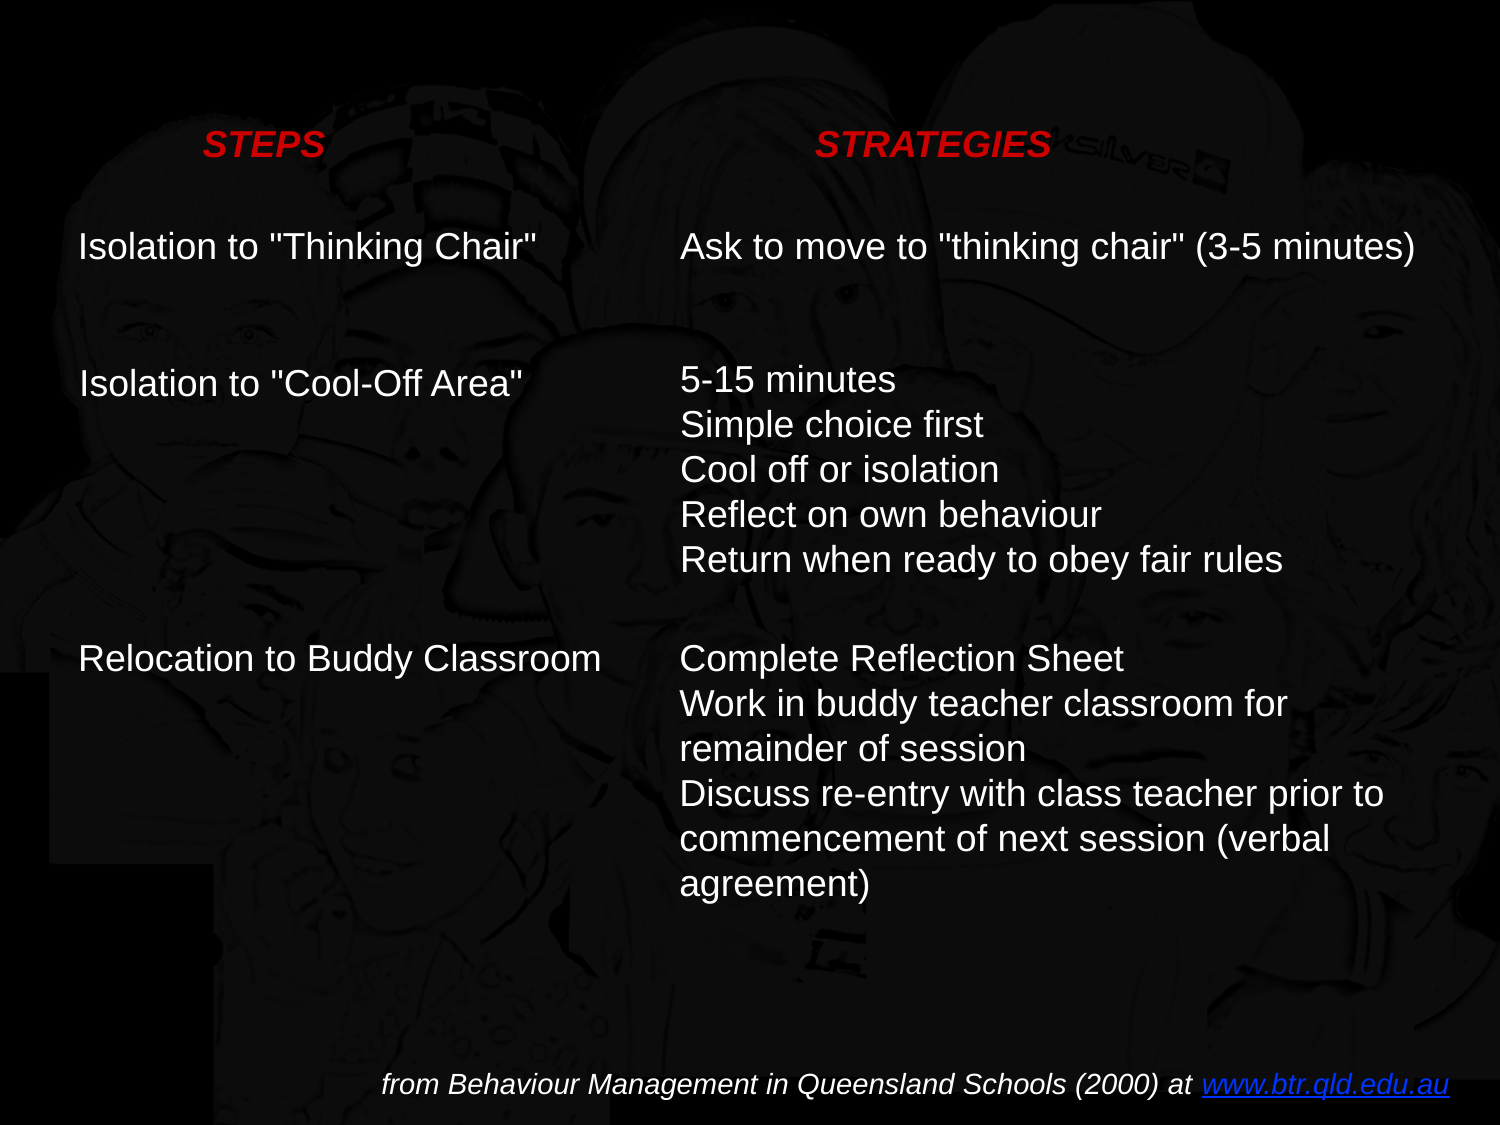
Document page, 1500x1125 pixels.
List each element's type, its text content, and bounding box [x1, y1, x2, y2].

text_box Relocation to Buddy Classroom [63, 627, 618, 687]
text_box from Behaviour Management in Queensland Schools (2000) at www.btr.qld.edu.au [300, 1049, 1475, 1110]
text_box 5-15 minutes Simple choice first Cool off or isolation Reflect on own behaviour Return when ready to obey fair rules [665, 347, 1309, 588]
text_box Complete Reflection Sheet Work in buddy teacher classroom for remainder of session Discuss re-entry with class teacher prior to commencement of next session (verbal agreement) [664, 627, 1463, 912]
text_box Ask to move to "thinking chair" (3-5 minutes) [665, 214, 1442, 275]
text_box Isolation to "Thinking Chair" [63, 214, 563, 275]
picture [0, 0, 1500, 1125]
text_box STEPS [187, 112, 341, 173]
text_box STRATEGIES [799, 112, 1100, 173]
text_box Isolation to "Cool-Off Area" [64, 352, 549, 412]
